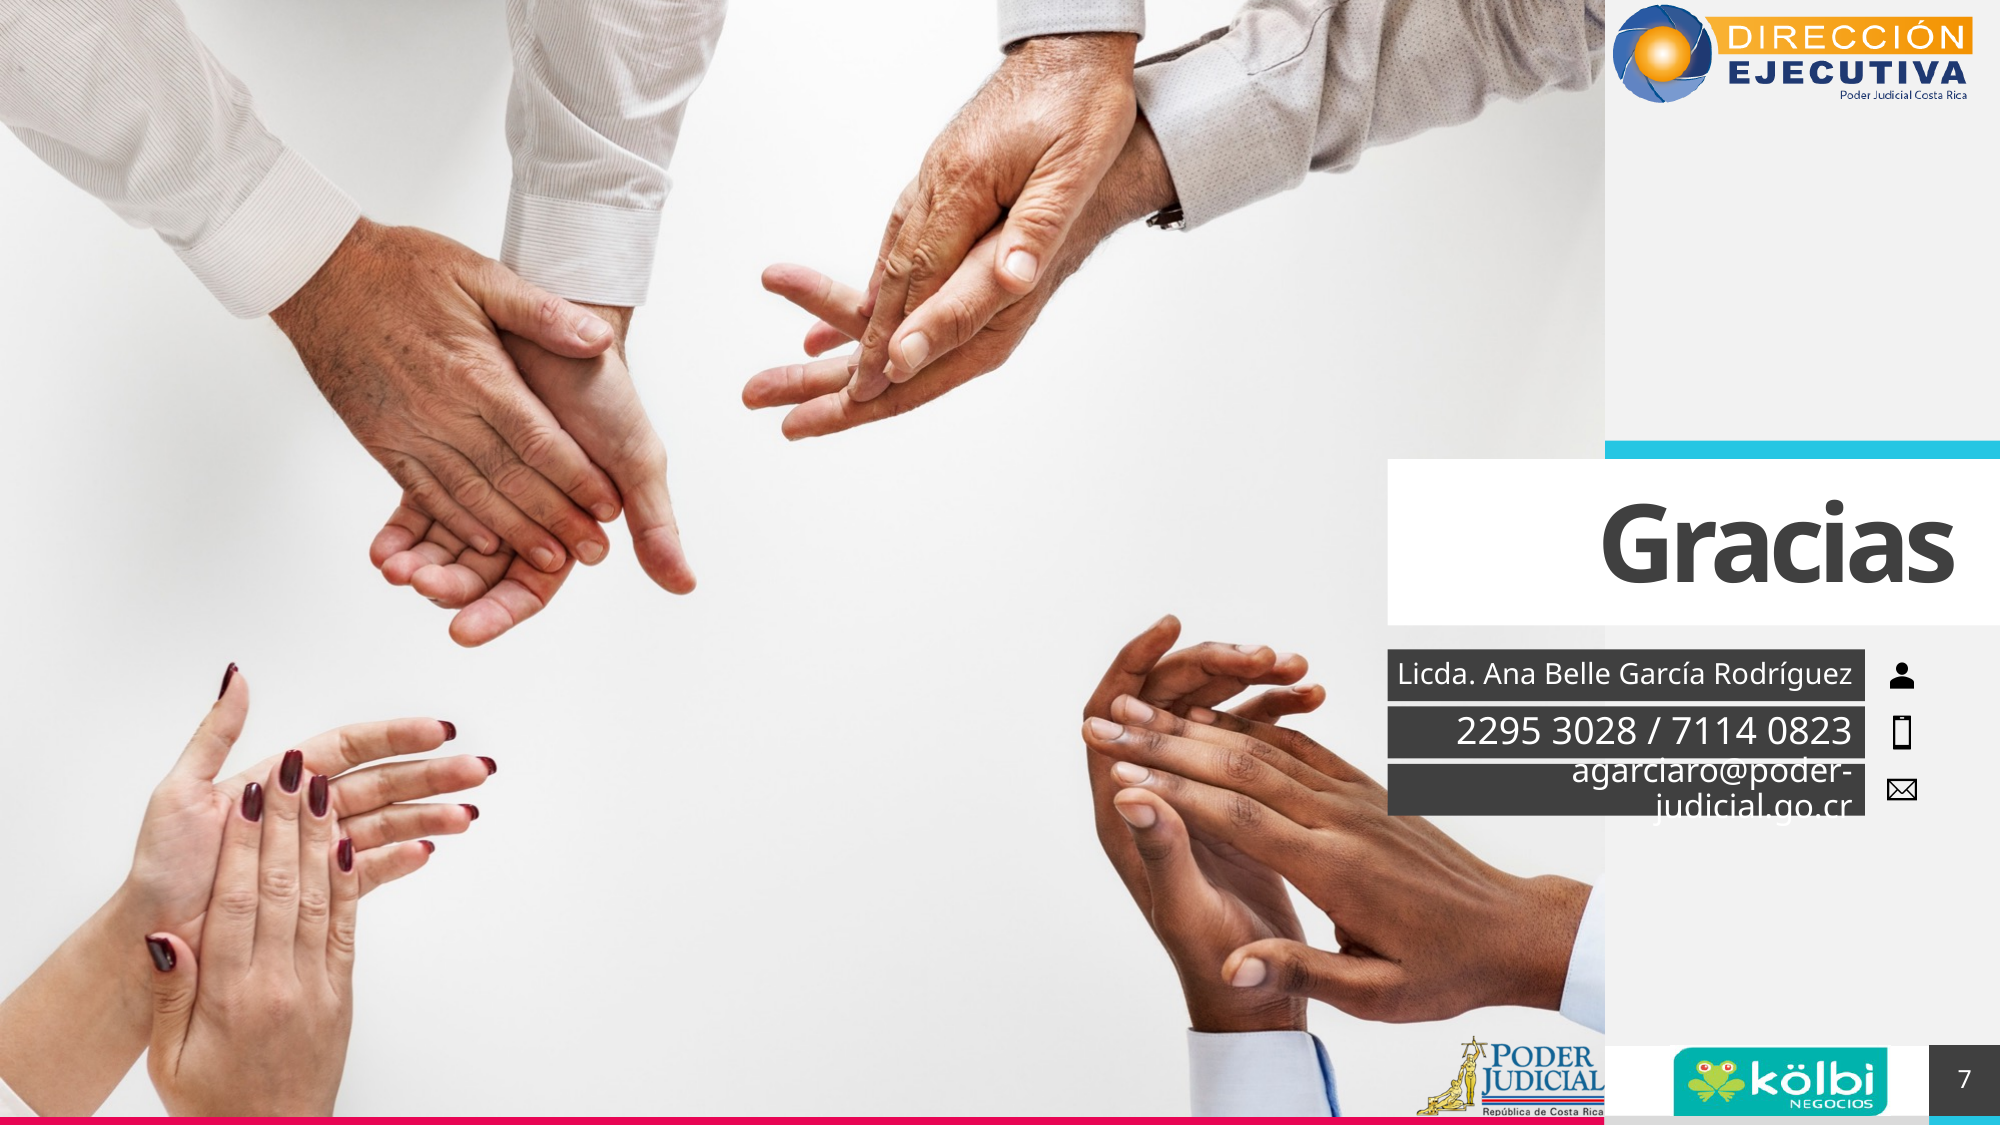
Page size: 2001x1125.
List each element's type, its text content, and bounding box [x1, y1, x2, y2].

picture [1884, 714, 1920, 751]
picture [1884, 771, 1920, 808]
list 2295 3028 / 7114 0823 [1605, 706, 1865, 759]
picture [0, 0, 1999, 1117]
picture [1884, 657, 1920, 694]
list Licda. Ana Belle García Rodríguez [1605, 649, 1865, 702]
picture [1670, 1045, 1891, 1116]
slide_number 7 [1929, 1045, 2000, 1116]
title Gracias [1605, 459, 2000, 626]
list agarciaro@poder-judicial.go.cr [1605, 763, 1865, 816]
